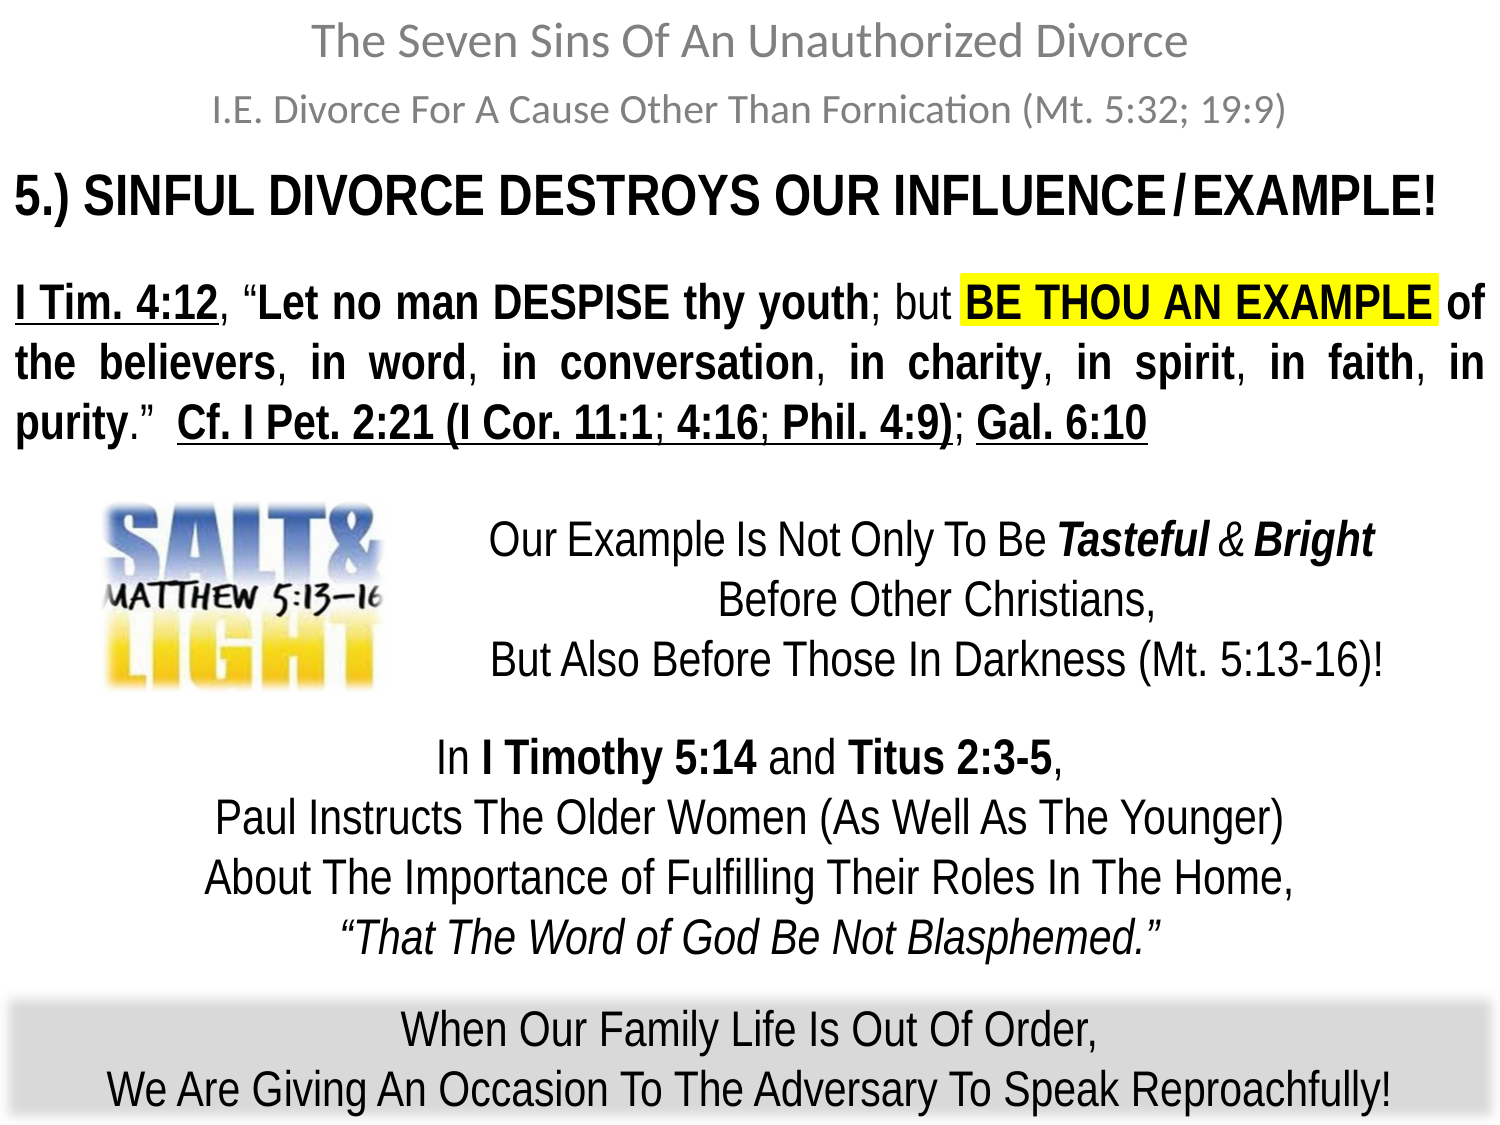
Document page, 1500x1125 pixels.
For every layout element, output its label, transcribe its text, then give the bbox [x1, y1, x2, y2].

text_box 5.) SINFUL DIVORCE DESTROYS OUR INFLUENCE / EXAMPLE! [0, 149, 1500, 235]
text_box I Tim. 4:12, “Let no man DESPISE thy youth; but BE THOU AN EXAMPLE of the believers, in word, in conversation, in charity, in spirit, in faith, in purity.” Cf. I Pet. 2:21 (I Cor. 11:1; 4:16; Phil. 4:9); Gal. 6:10 [0, 262, 1500, 458]
picture [99, 499, 388, 695]
text_box Our Example Is Not Only To Be Tasteful & Bright Before Other Christians, But Also Before Those In Darkness (Mt. 5:13-16)! [399, 506, 1475, 687]
text_box In I Timothy 5:14 and Titus 2:3-5, Paul Instructs The Older Women (As Well As The Younger) About The Importance of Fulfilling Their Roles In The Home, “That The Word of God Be Not Blasphemed.” [0, 717, 1500, 973]
text_box I.E. Divorce For A Cause Other Than Fornication (Mt. 5:32; 19:9) [0, 74, 1500, 140]
text_box When Our Family Life Is Out Of Order, We Are Giving An Occasion To The Adversary To Speak Reproachfully! [20, 1009, 1484, 1107]
text_box The Seven Sins Of An Unauthorized Divorce [0, 0, 1500, 74]
